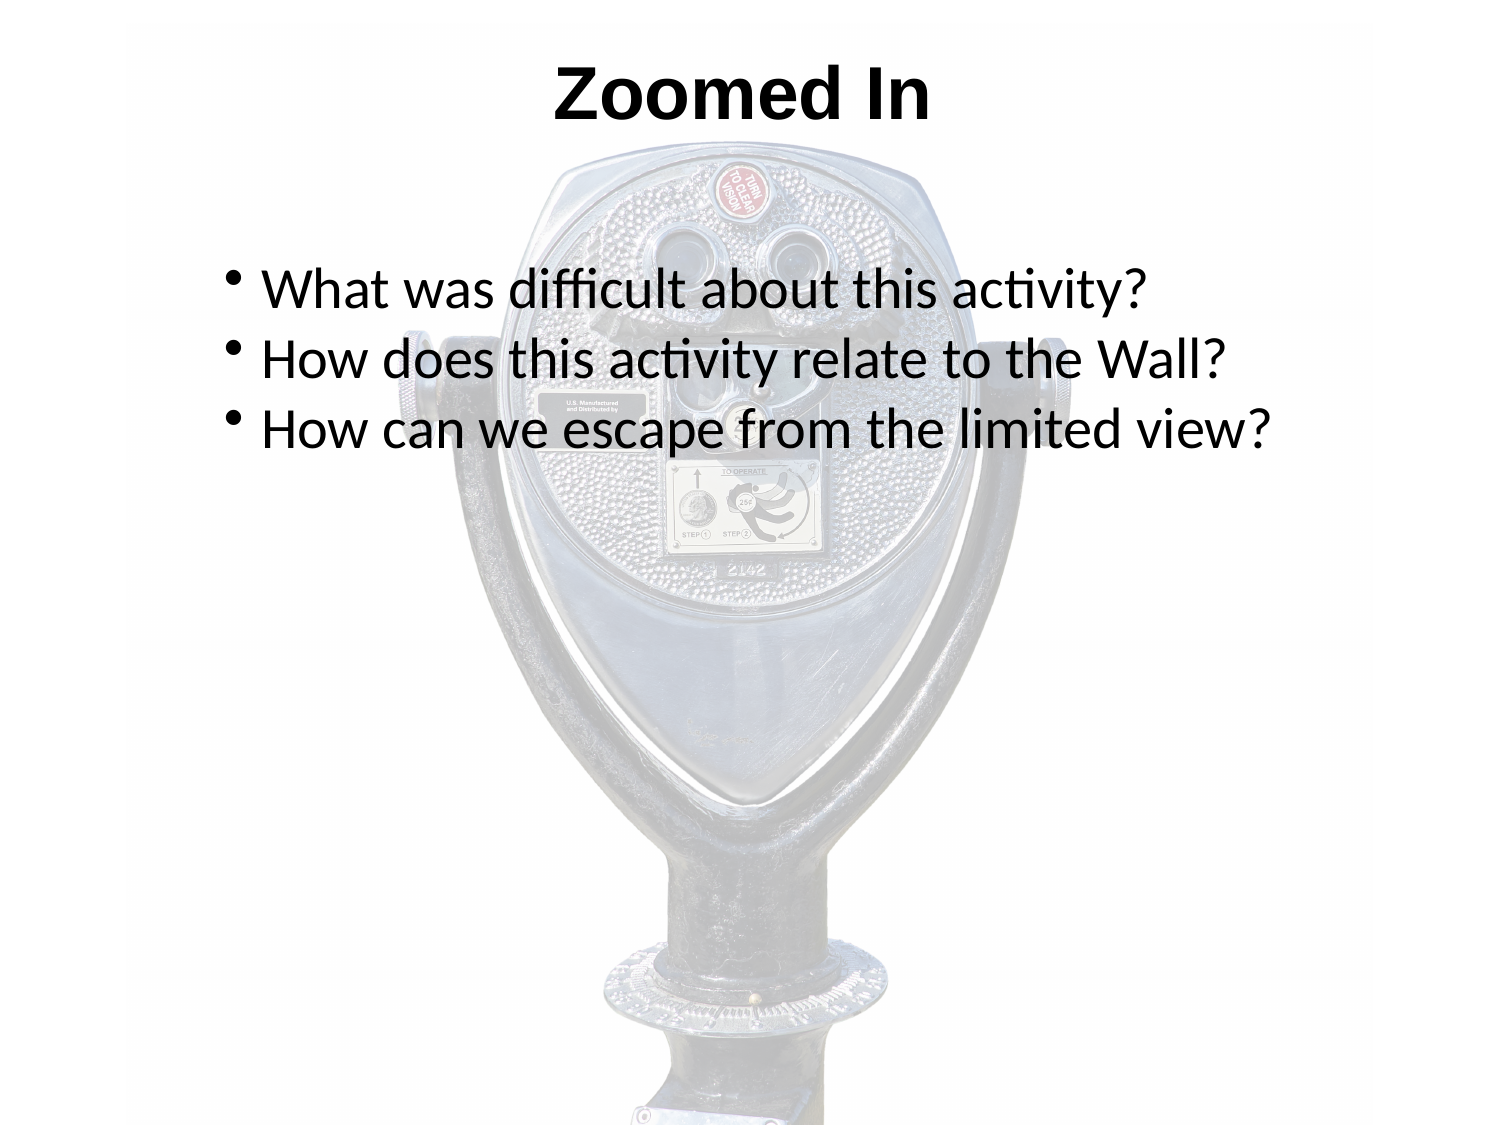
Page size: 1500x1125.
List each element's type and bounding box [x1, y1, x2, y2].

picture [126, 23, 1374, 1125]
